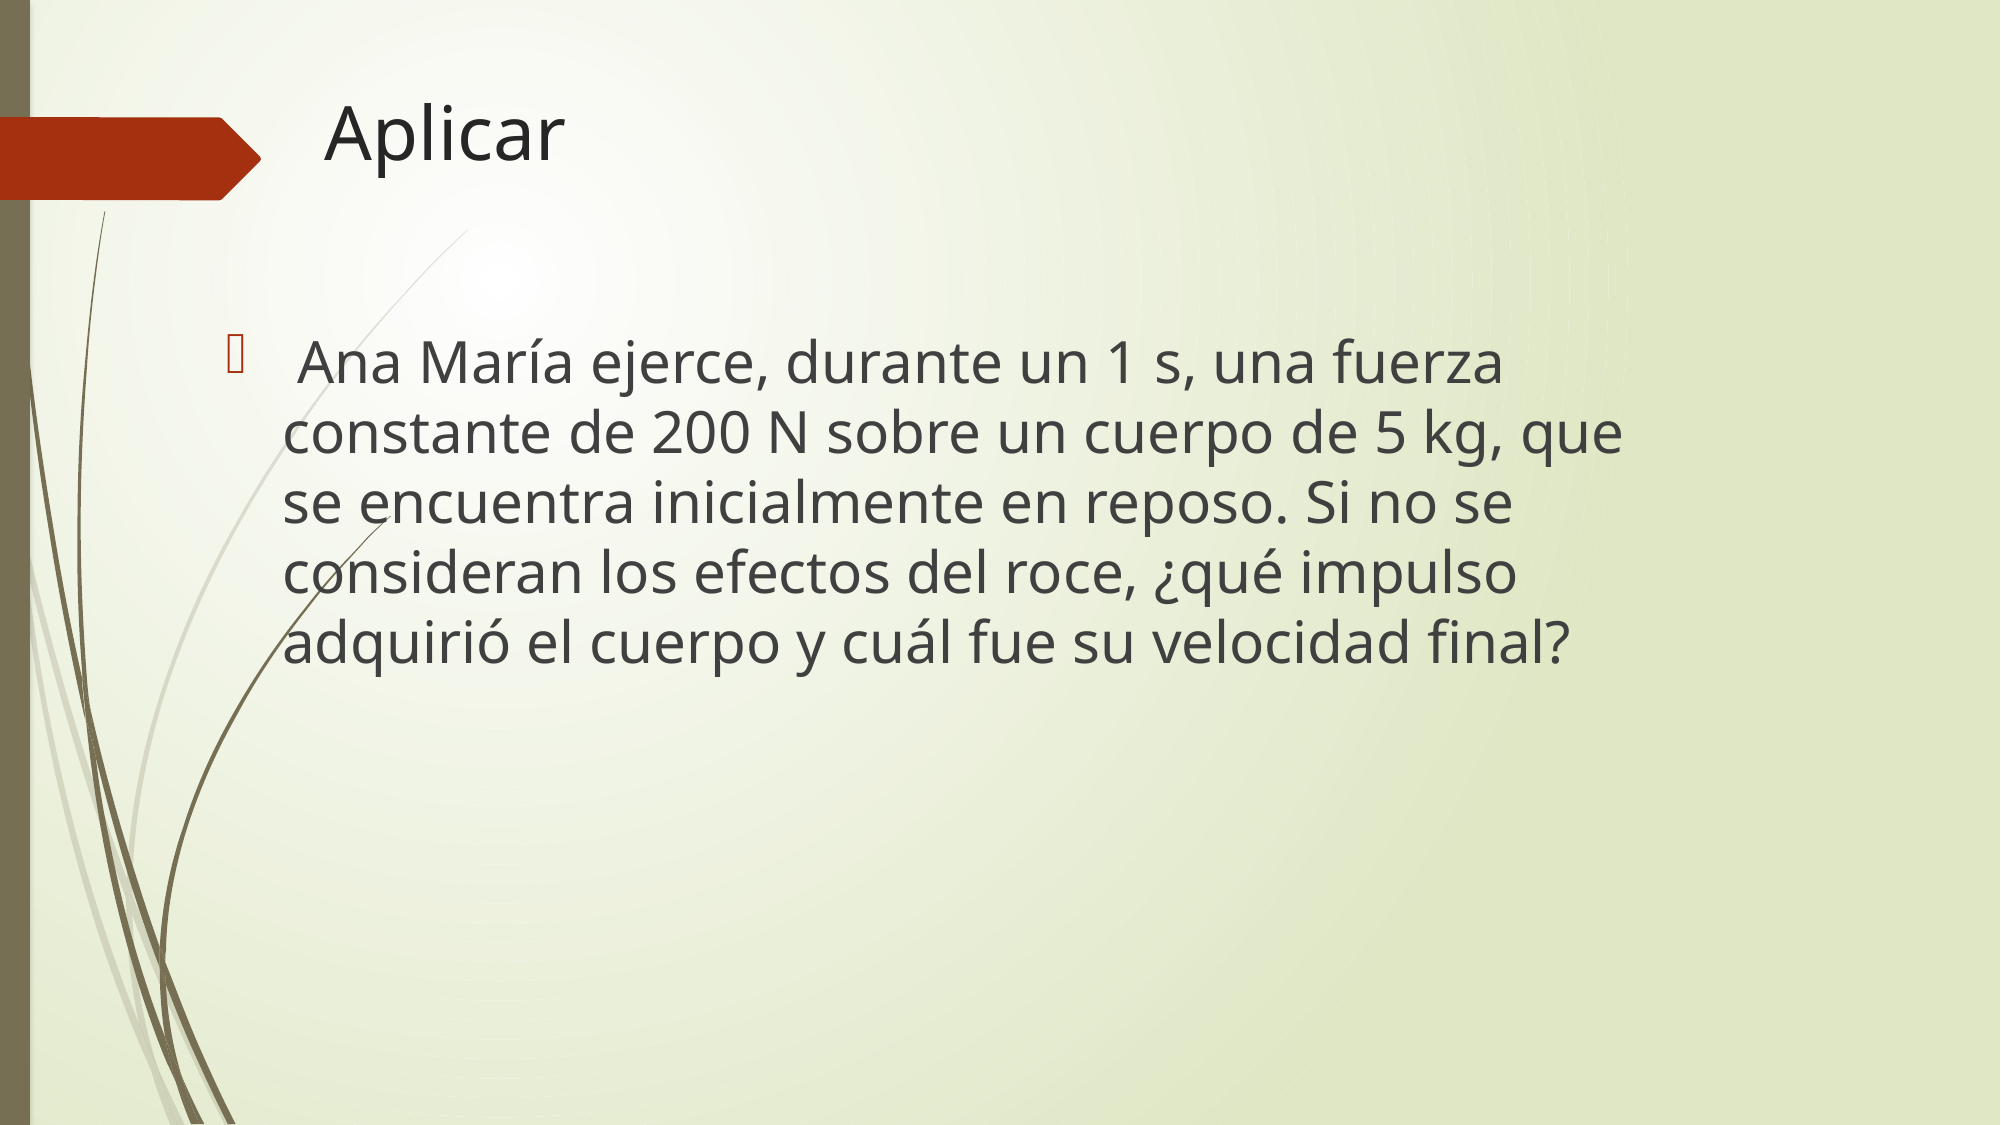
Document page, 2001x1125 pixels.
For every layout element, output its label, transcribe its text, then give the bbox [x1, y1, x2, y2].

list Ana María ejerce, durante un 1 s, una fuerza constante de 200 N sobre un cuerpo de 5 kg, que se encuentra inicialmente en reposo. Si no se consideran los efectos del roce, ¿qué impulso adquirió el cuerpo y cuál fue su velocidad final? [210, 251, 1674, 872]
title Aplicar [309, 77, 1772, 288]
